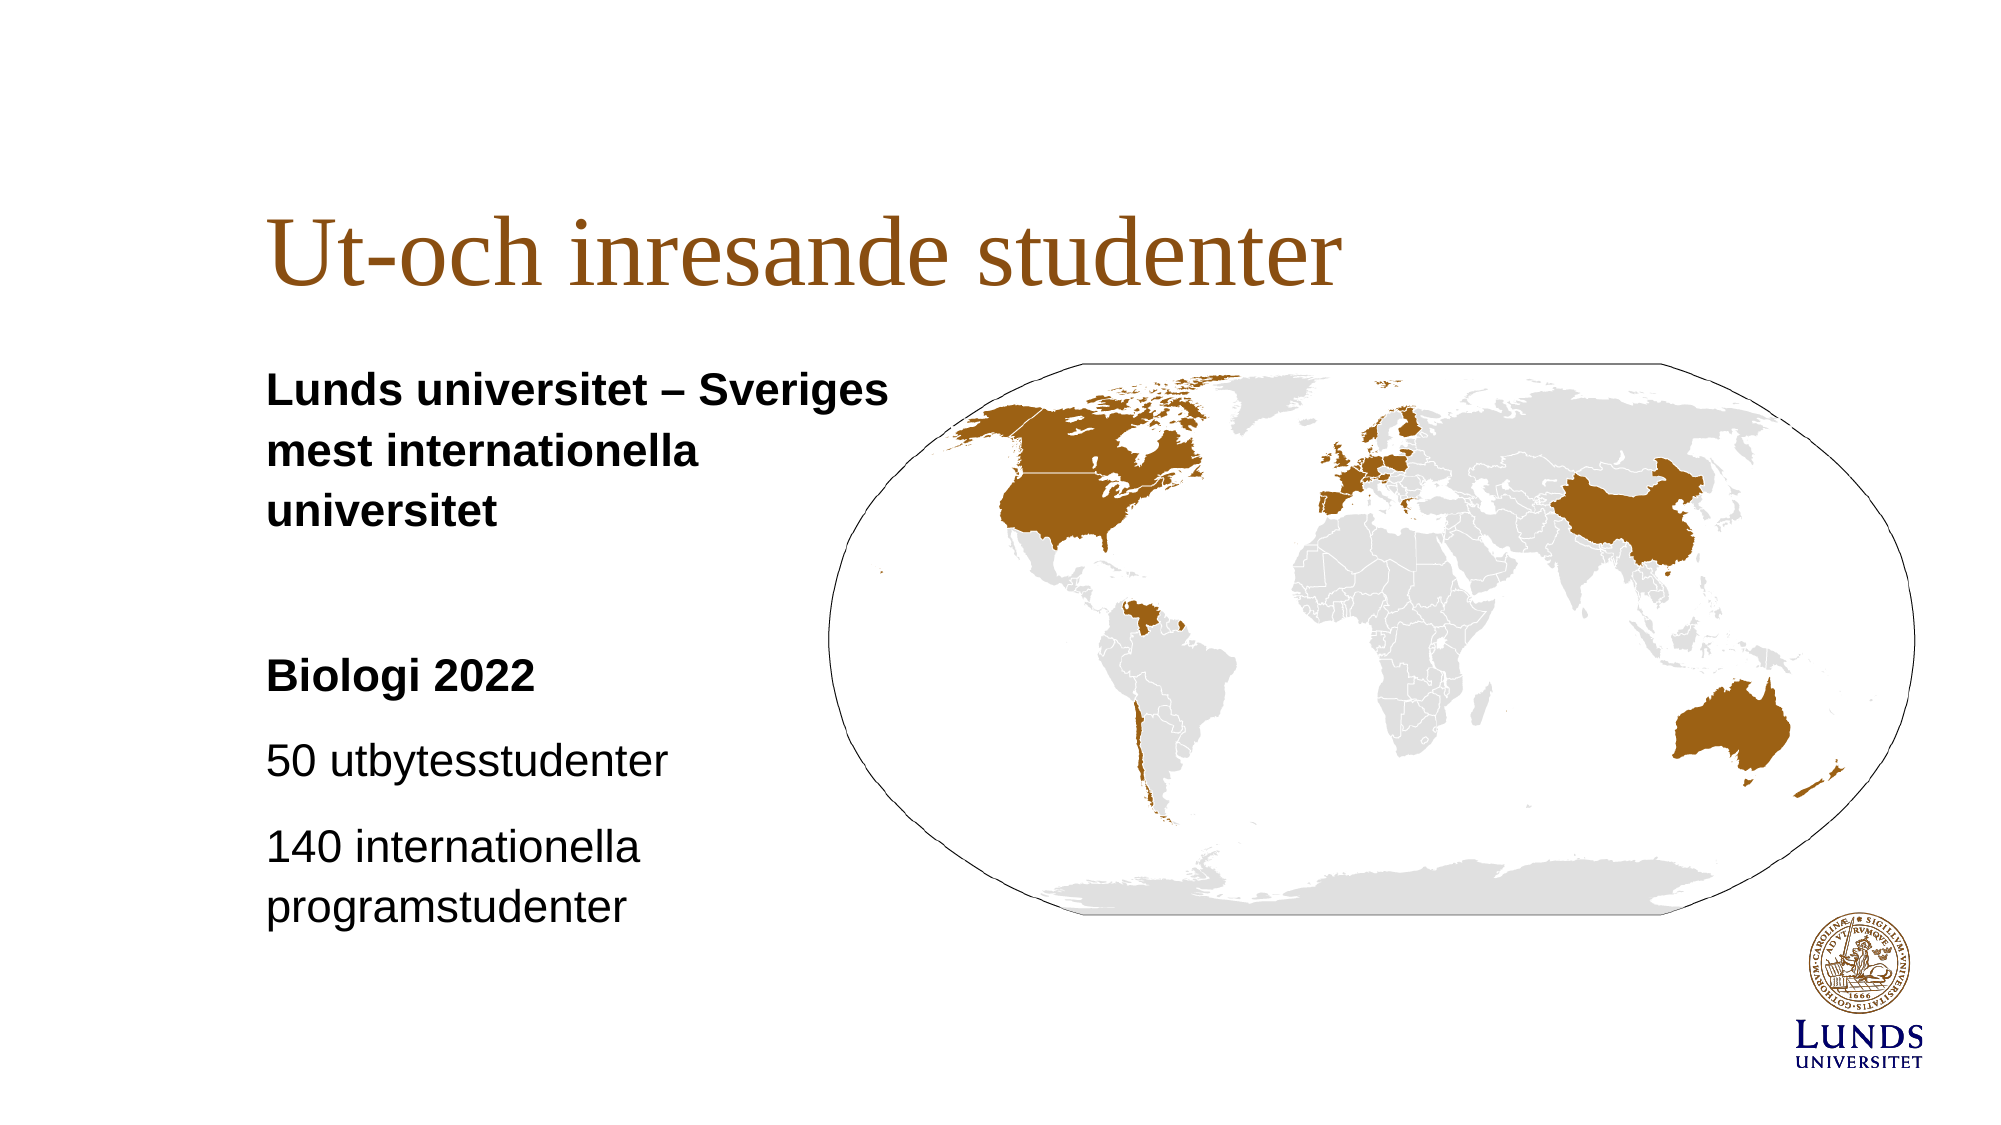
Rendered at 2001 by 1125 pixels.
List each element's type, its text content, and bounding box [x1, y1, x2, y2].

title Ut-och inresande studenter [265, 59, 1713, 355]
picture [551, 361, 2000, 1068]
list Lunds universitet – Sveriges mest internationella universitet Biologi 2022 50 utbytesstudenter 140 internationella programstudenter [265, 354, 934, 1004]
